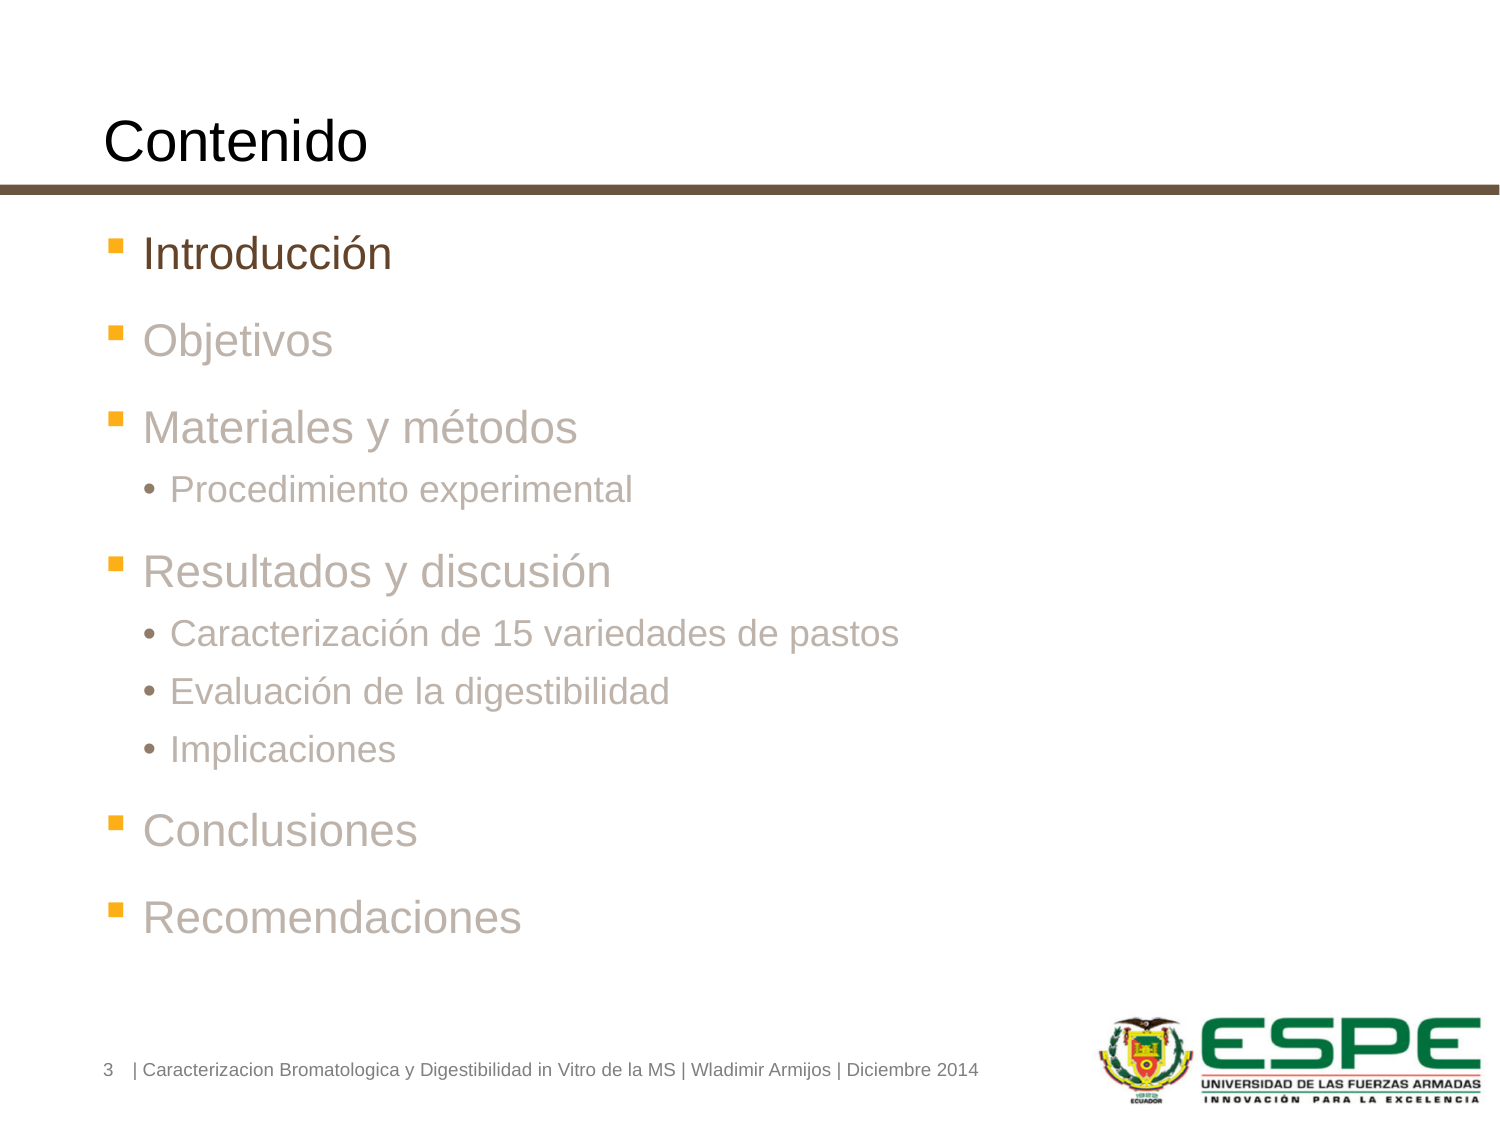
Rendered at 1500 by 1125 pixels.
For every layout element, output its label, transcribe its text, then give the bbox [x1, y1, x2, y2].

picture [1092, 998, 1491, 1118]
text_box Contenido [88, 100, 1449, 183]
slide_number 3 [88, 1050, 112, 1091]
text_box Introducción Objetivos Materiales y métodos Procedimiento experimental Resultados y discusión Caracterización de 15 variedades de pastos Evaluación de la digestibilidad Implicaciones Conclusiones Recomendaciones [89, 220, 1479, 1026]
footer | Caracterizacion Bromatologica y Digestibilidad in Vitro de la MS | Wladimir Armijos | Diciembre 2014 [112, 1050, 1087, 1092]
text_box [0, 184, 1500, 195]
